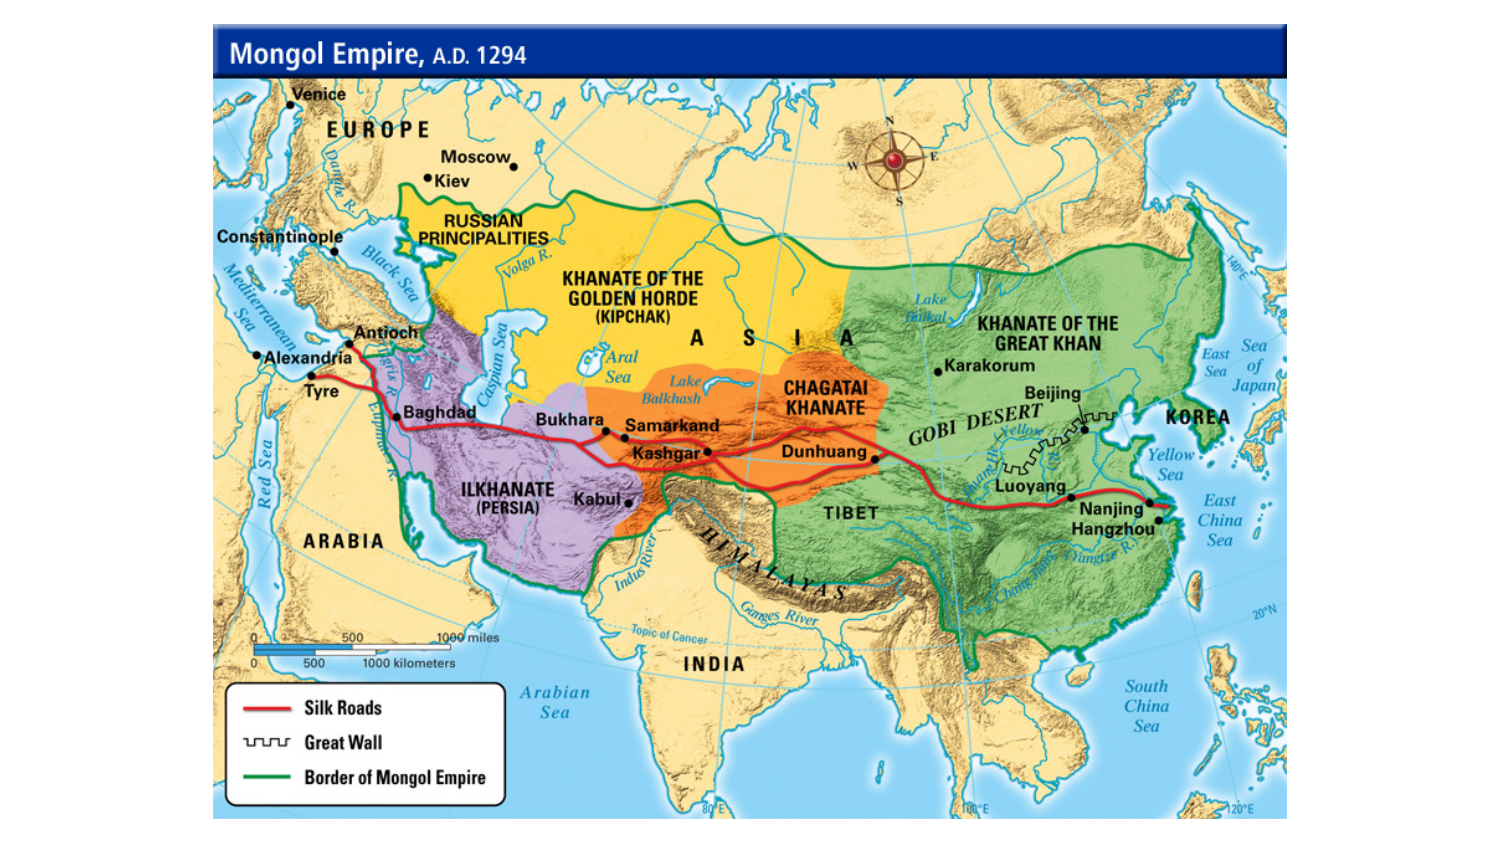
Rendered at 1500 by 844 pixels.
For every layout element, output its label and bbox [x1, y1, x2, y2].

picture [213, 24, 1287, 819]
